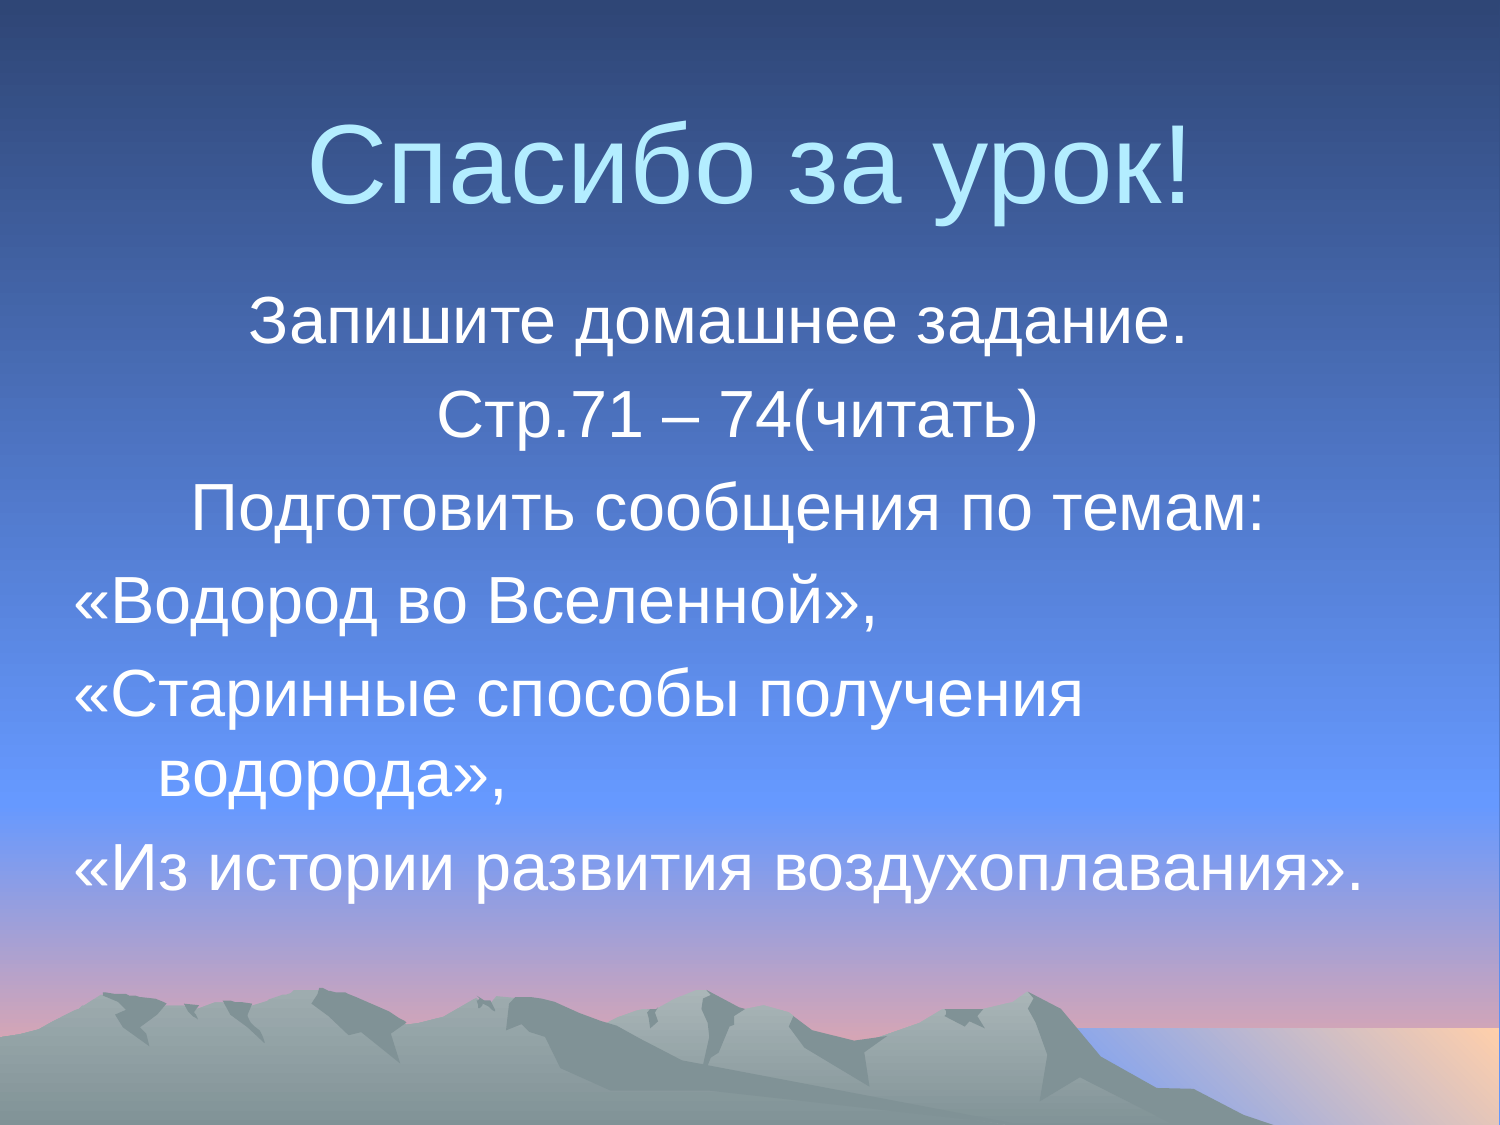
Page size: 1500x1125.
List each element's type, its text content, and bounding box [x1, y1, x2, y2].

title Спасибо за урок! [74, 46, 1426, 270]
subtitle Запишите домашнее задание. Стр.71 – 74(читать) Подготовить сообщения по темам: «Водород во Вселенной», «Старинные способы получения водорода», «Из истории развития воздухоплавания». [58, 269, 1419, 851]
